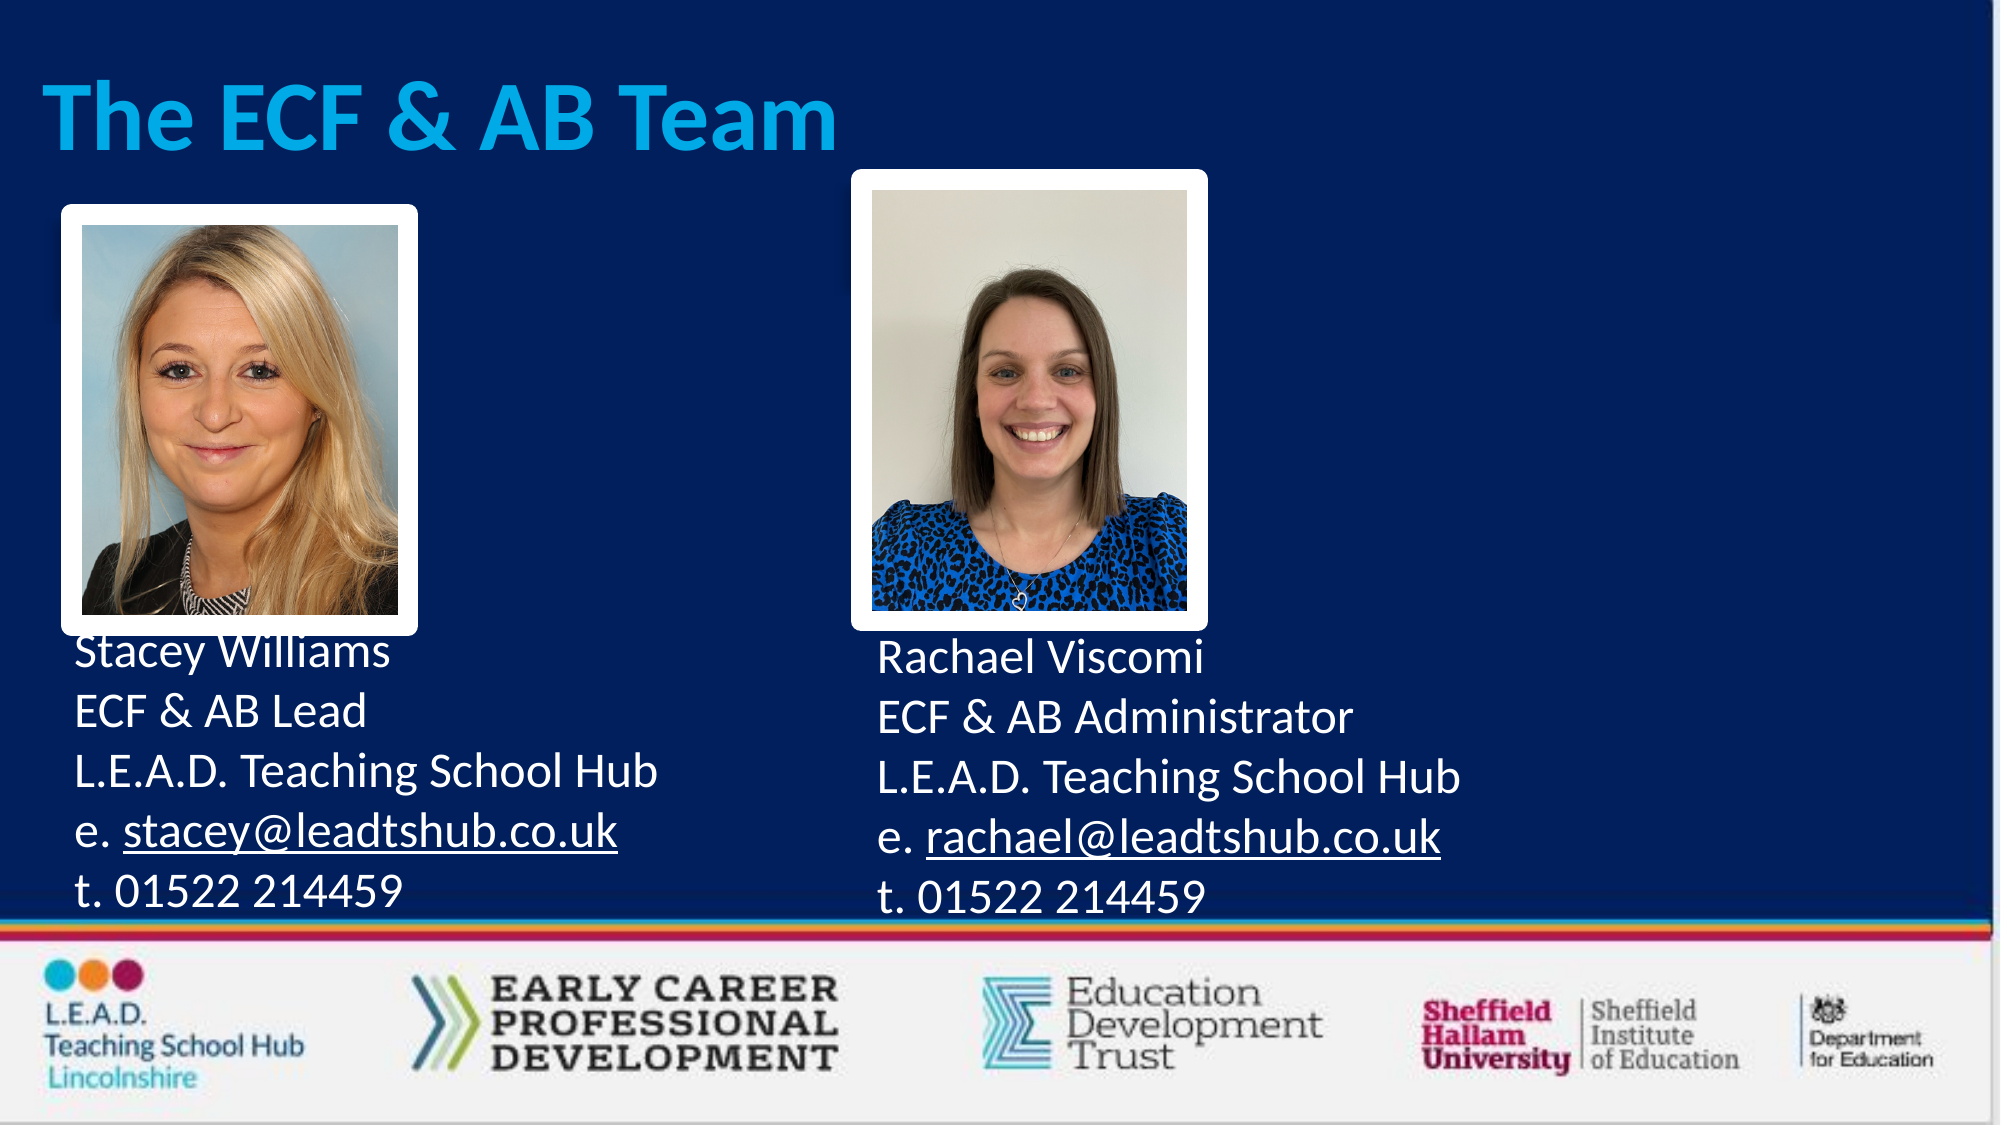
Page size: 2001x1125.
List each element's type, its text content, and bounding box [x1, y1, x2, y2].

text_box Rachael Viscomi ECF & AB Administrator L.E.A.D. Teaching School Hub e. rachael@leadtshub.co.uk t. 01522 214459 [862, 615, 1485, 931]
picture [0, 0, 2001, 1125]
text_box Stacey Williams ECF & AB Lead L.E.A.D. Teaching School Hub e. stacey@leadtshub.co.uk t. 01522 214459 [59, 610, 682, 926]
